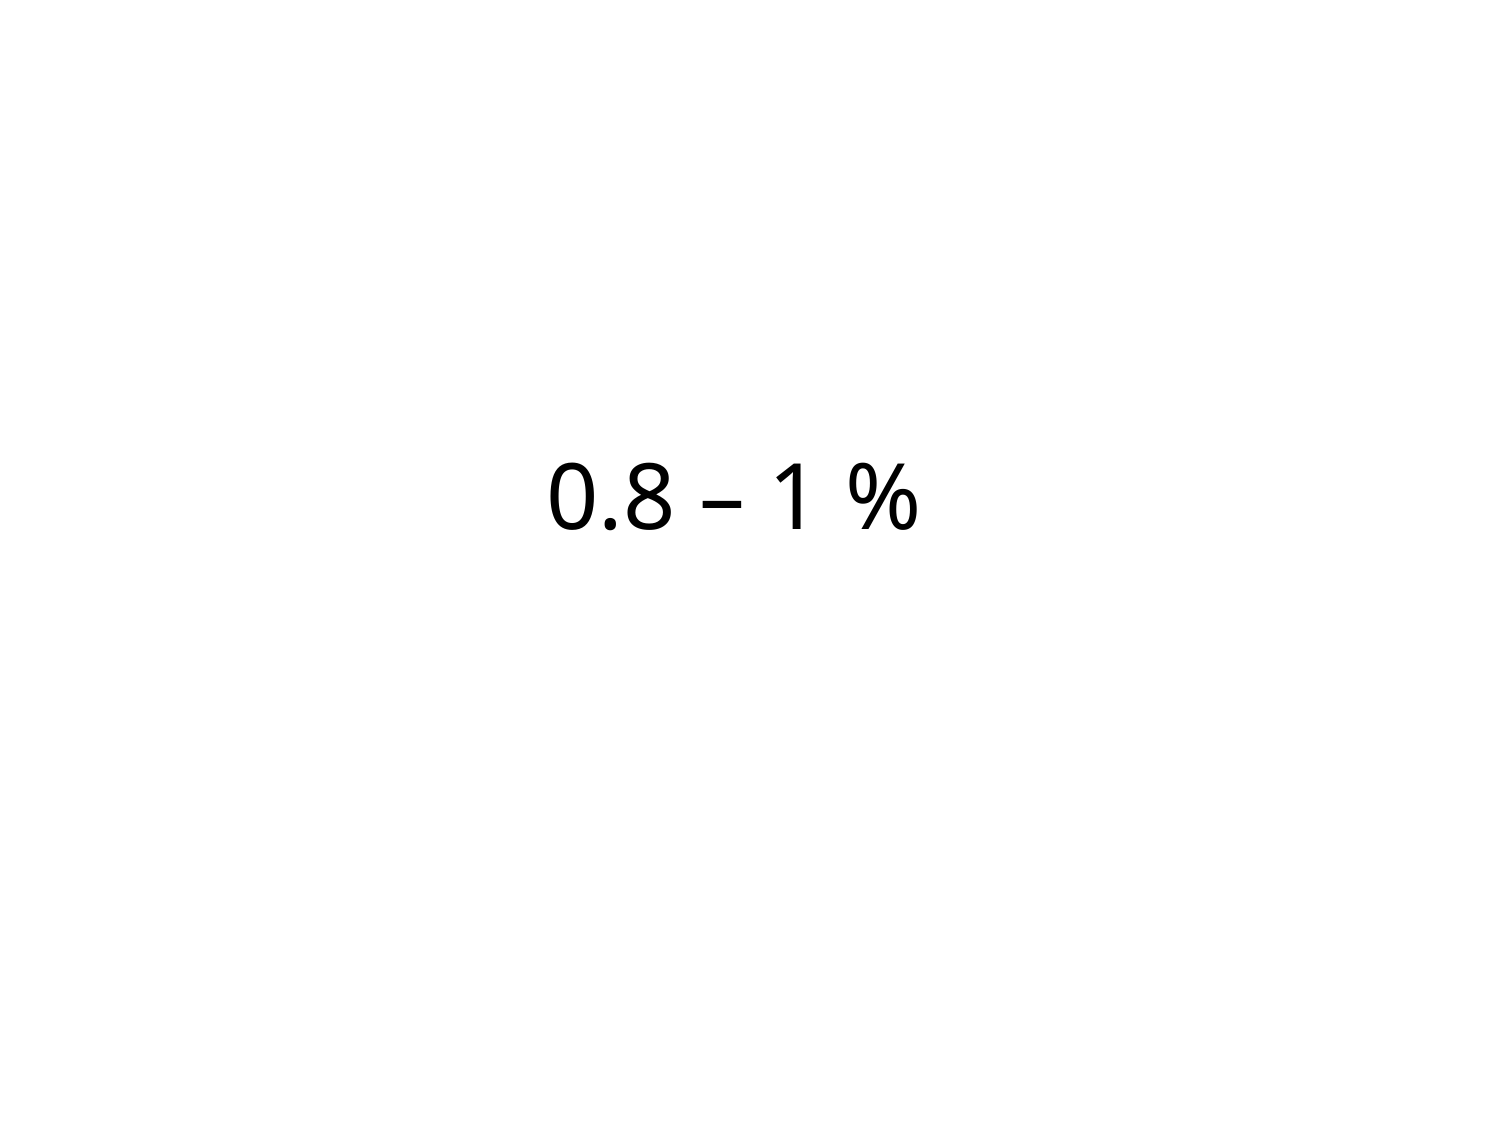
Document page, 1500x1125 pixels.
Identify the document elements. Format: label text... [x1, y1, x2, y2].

title 0.8 – 1 % [531, 391, 969, 609]
